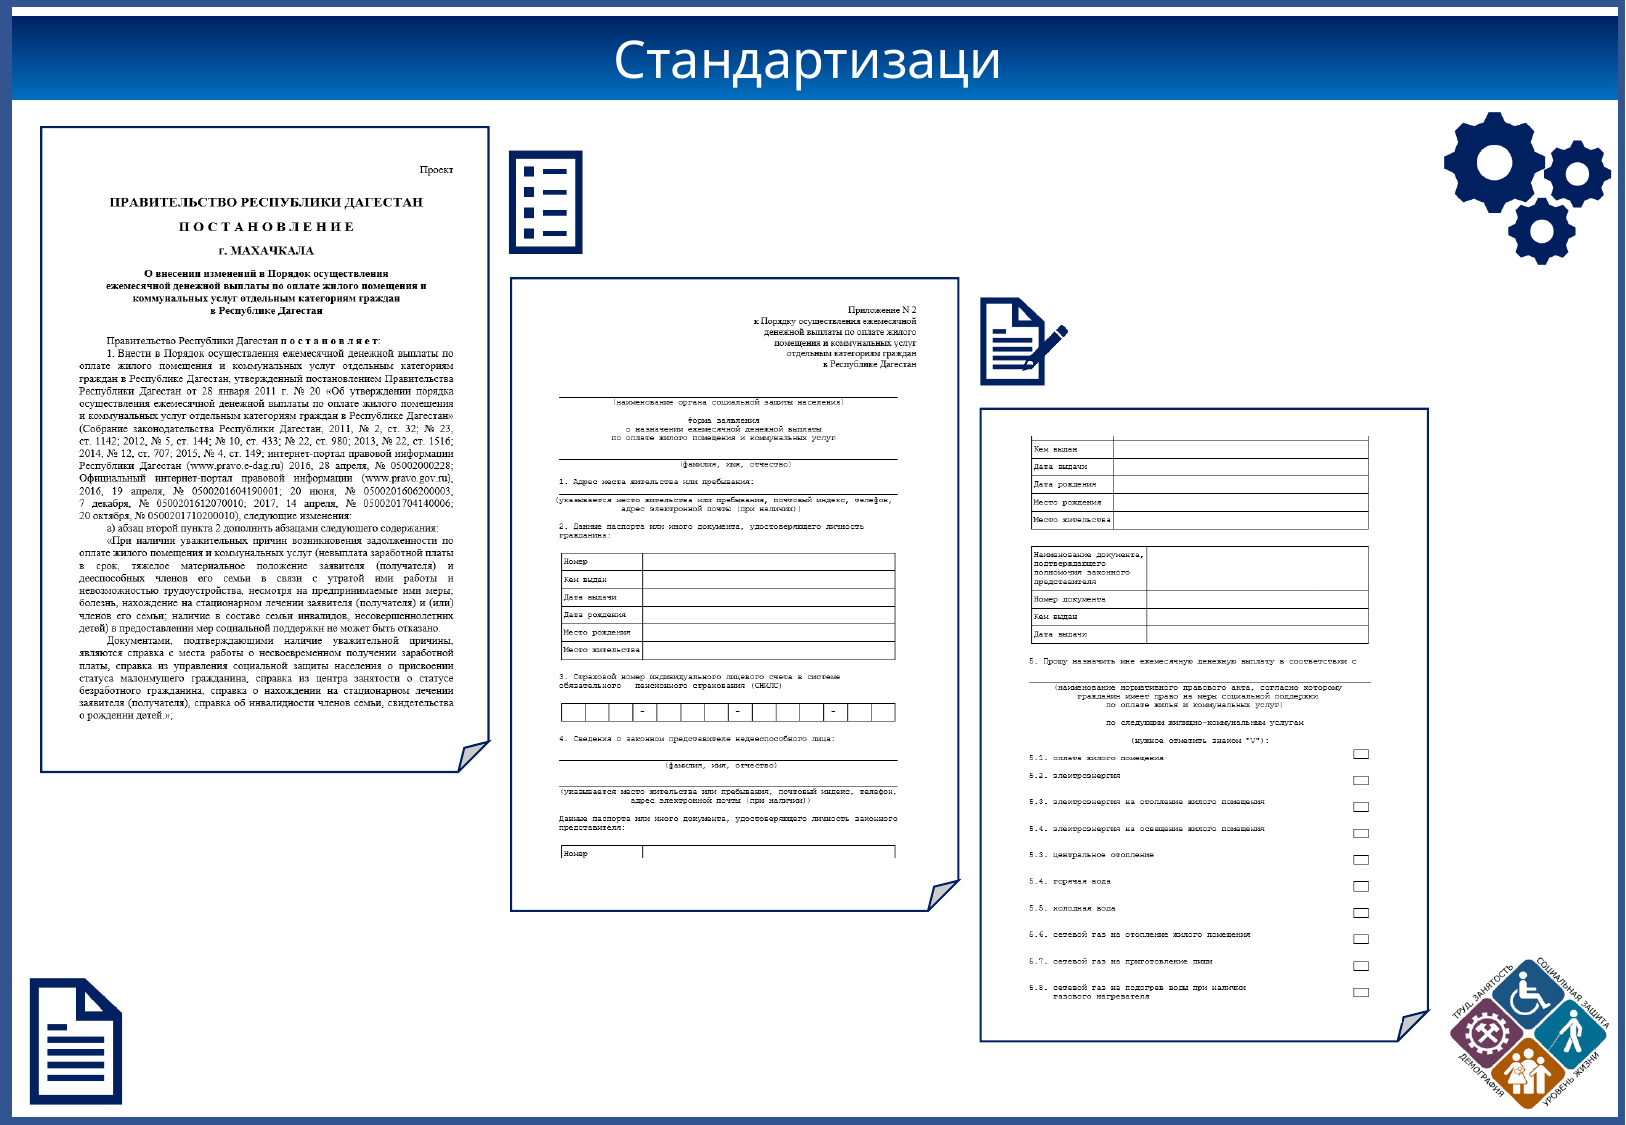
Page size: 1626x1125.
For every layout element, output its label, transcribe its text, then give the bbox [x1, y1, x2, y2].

picture [1423, 91, 1625, 278]
picture [488, 140, 602, 264]
text_box [979, 407, 1432, 1043]
picture [1450, 957, 1609, 1109]
text_box [3, 0, 1625, 1125]
picture [1002, 419, 1402, 1023]
picture [528, 293, 941, 879]
text_box [510, 277, 962, 912]
picture [52, 154, 471, 745]
picture [962, 288, 1072, 394]
picture [4, 965, 147, 1117]
text_box Стандартизация [588, 18, 1029, 159]
text_box [40, 126, 492, 774]
